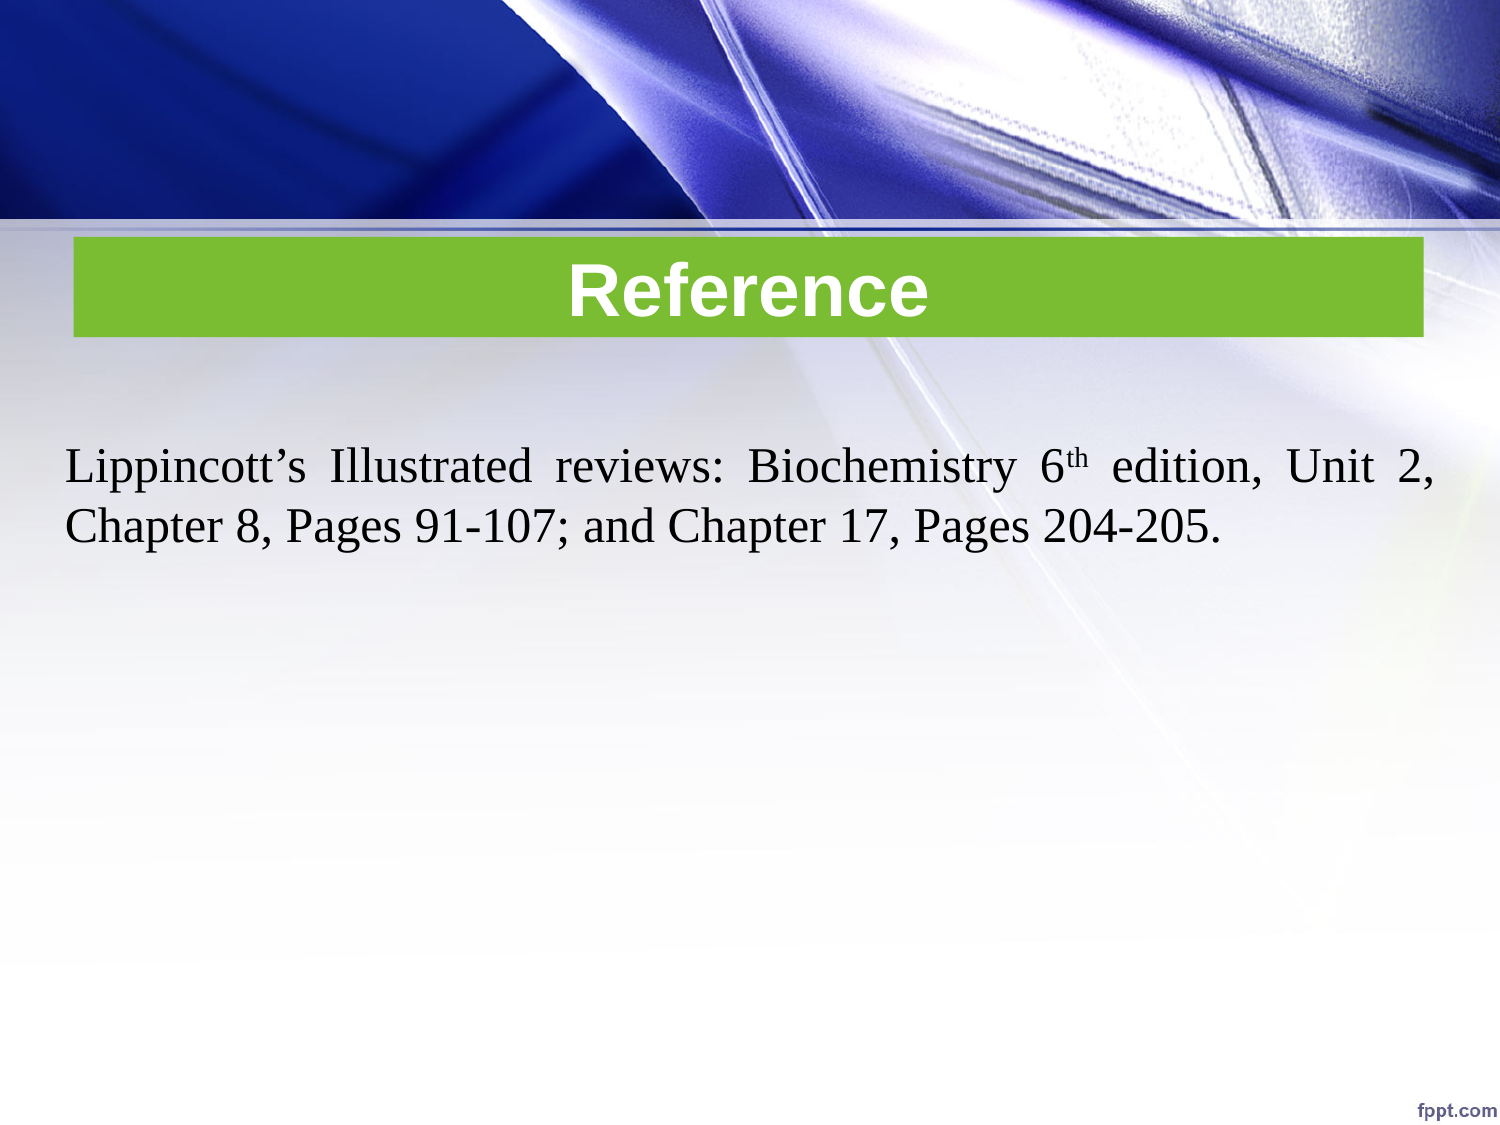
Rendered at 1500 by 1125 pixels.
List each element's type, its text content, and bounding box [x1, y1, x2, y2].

picture [0, 0, 1500, 1125]
title Reference [73, 236, 1424, 338]
text_box Lippincott’s Illustrated reviews: Biochemistry 6th edition, Unit 2, Chapter 8, Pages 91-107; and Chapter 17, Pages 204-205. [50, 424, 1450, 560]
